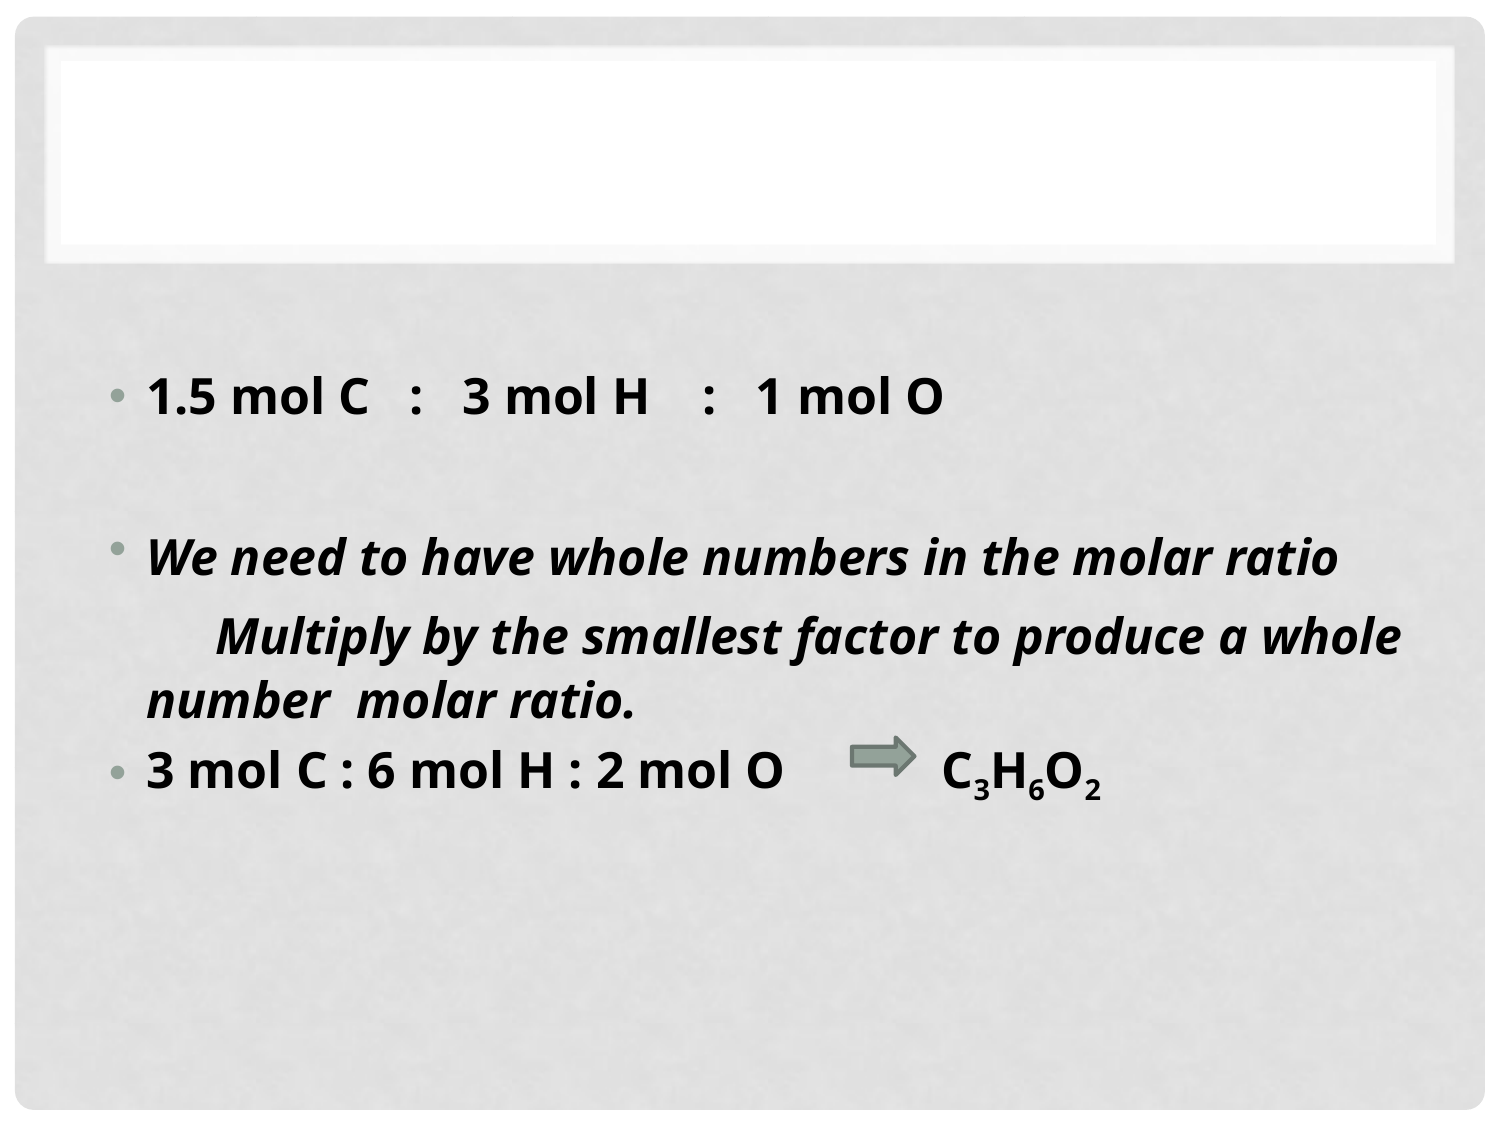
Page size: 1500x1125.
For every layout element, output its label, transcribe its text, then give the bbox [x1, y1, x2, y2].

list 1.5 mol C : 3 mol H : 1 mol O We need to have whole numbers in the molar ratio Multiply by the smallest factor to produce a whole number molar ratio. 3 mol C : 6 mol H : 2 mol O C3H6O2 [75, 287, 1425, 1005]
text_box [849, 735, 917, 777]
